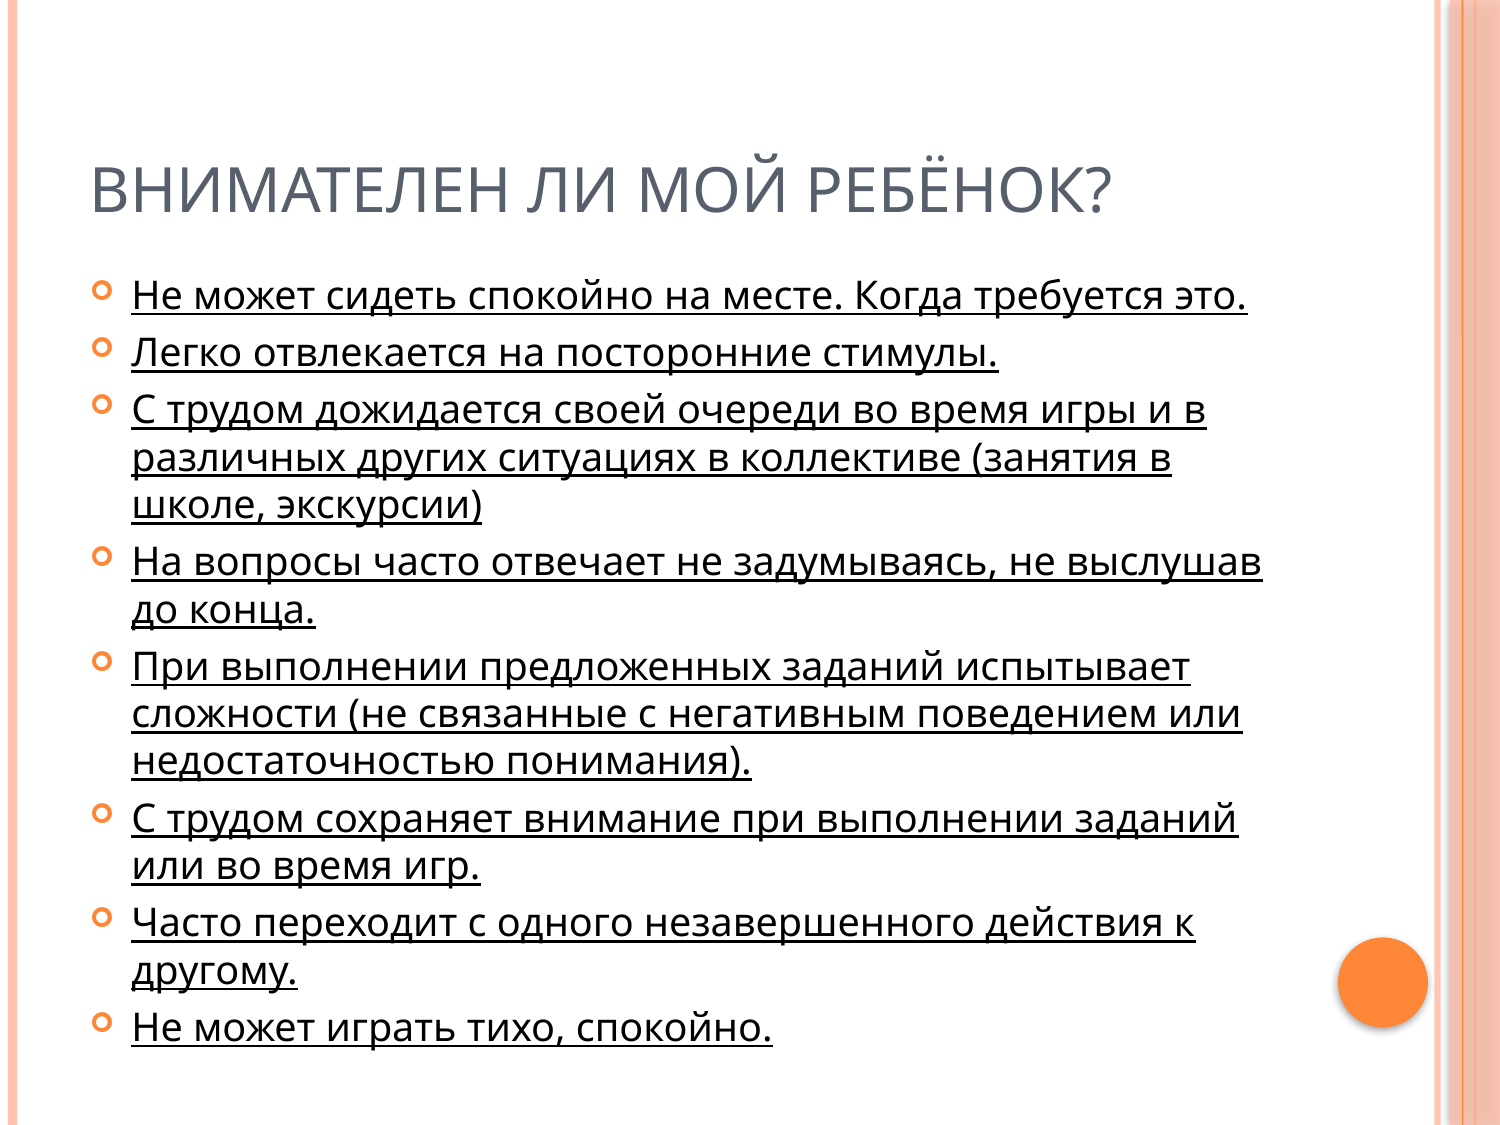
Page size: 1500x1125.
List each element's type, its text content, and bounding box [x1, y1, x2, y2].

title Внимателен ли мой ребёнок? [75, 45, 1300, 233]
list Не может сидеть спокойно на месте. Когда требуется это. Легко отвлекается на посторонние стимулы. С трудом дожидается своей очереди во время игры и в различных других ситуациях в коллективе (занятия в школе, экскурсии) На вопросы часто отвечает не задумываясь, не выслушав до конца. При выполнении предложенных заданий испытывает сложности (не связанные с негативным поведением или недостаточностью понимания). С трудом сохраняет внимание при выполнении заданий или во время игр. Часто переходит с одного незавершенного действия к другому. Не может играть тихо, спокойно. [75, 262, 1300, 1062]
